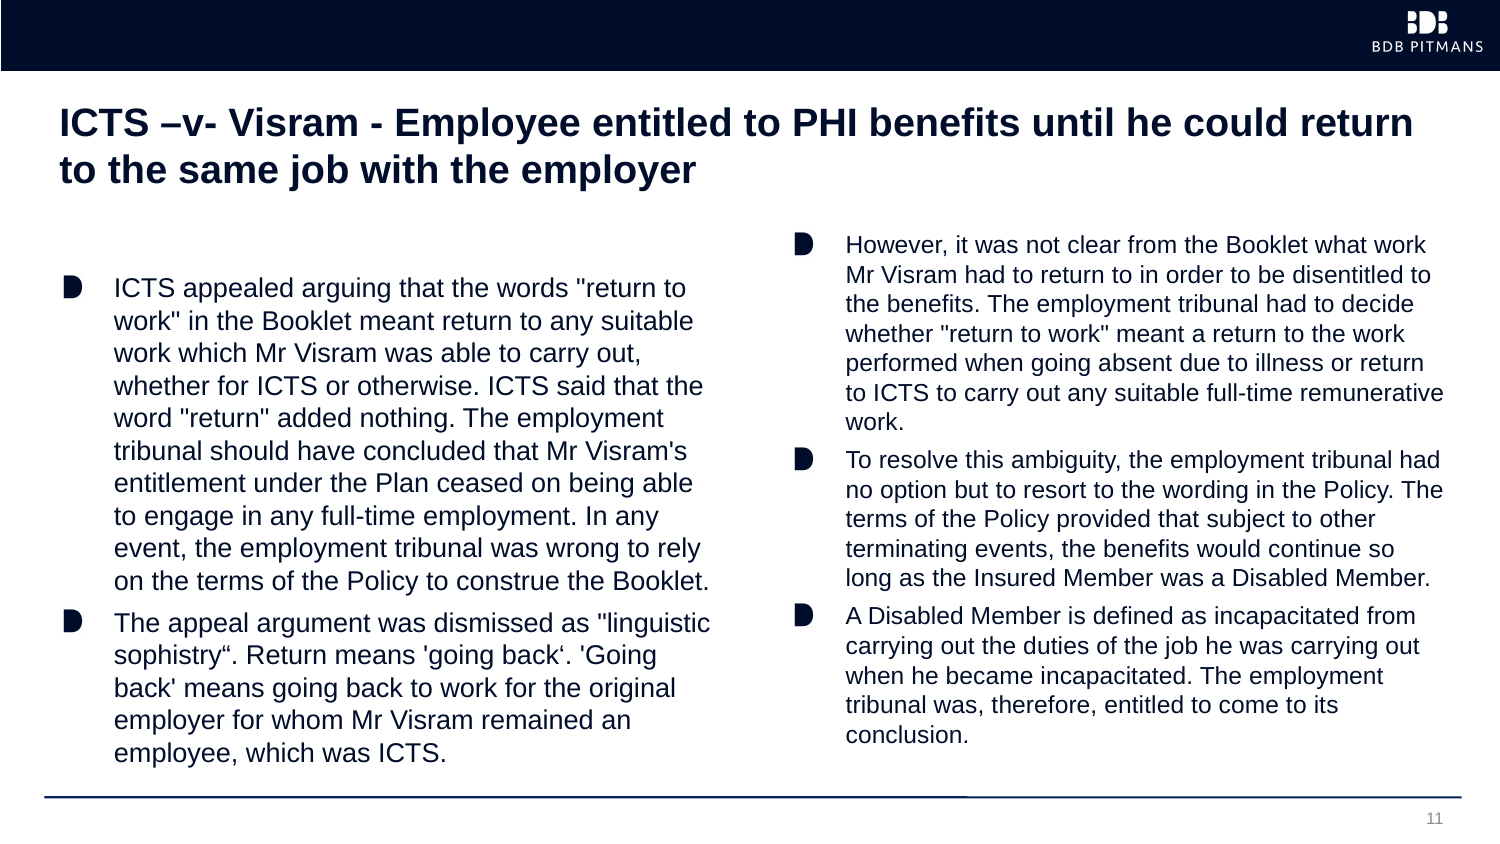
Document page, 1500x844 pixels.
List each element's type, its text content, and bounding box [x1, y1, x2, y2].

list ICTS appealed arguing that the words "return to work" in the Booklet meant return to any suitable work which Mr Visram was able to carry out, whether for ICTS or otherwise. ICTS said that the word "return" added nothing. The employment tribunal should have concluded that Mr Visram's entitlement under the Plan ceased on being able to engage in any full-time employment. In any event, the employment tribunal was wrong to rely on the terms of the Policy to construe the Booklet. The appeal argument was dismissed as "linguistic sophistry“. Return means 'going back‘. 'Going back' means going back to work for the original employer for whom Mr Visram remained an employee, which was ICTS. [44, 221, 736, 789]
picture [59, 272, 89, 302]
picture [1, 0, 1500, 71]
picture [59, 606, 89, 636]
list However, it was not clear from the Booklet what work Mr Visram had to return to in order to be disentitled to the benefits. The employment tribunal had to decide whether "return to work" meant a return to the work performed when going absent due to illness or return to ICTS to carry out any suitable full-time remunerative work. To resolve this ambiguity, the employment tribunal had no option but to resort to the wording in the Policy. The terms of the Policy provided that subject to other terminating events, the benefits would continue so long as the Insured Member was a Disabled Member. A Disabled Member is defined as incapacitated from carrying out the duties of the job he was carrying out when he became incapacitated. The employment tribunal was, therefore, entitled to come to its conclusion. [775, 221, 1462, 789]
slide_number 11 [1399, 803, 1459, 833]
picture [790, 444, 820, 474]
picture [790, 600, 820, 630]
picture [790, 229, 820, 259]
title ICTS –v- Visram - Employee entitled to PHI benefits until he could return to the same job with the employer [44, 88, 1462, 200]
